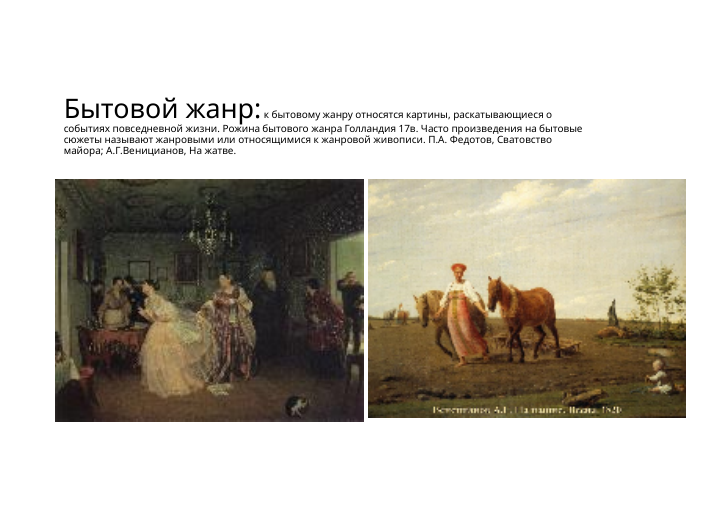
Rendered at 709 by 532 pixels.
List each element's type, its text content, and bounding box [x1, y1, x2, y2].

title Бытовой жанр: к бытовому жанру относятся картины, раскатывающиеся о событиях повседневной жизни. Рожина бытового жанра Голландия 17в. Часто произведения на бытовые сюжеты называют жанровыми или относящимися к жанровой живописи. П.А. Федотов, Сватовство майора; А.Г.Веницианов, На жатве. [48, 87, 610, 165]
picture [368, 179, 686, 418]
picture [55, 179, 364, 422]
